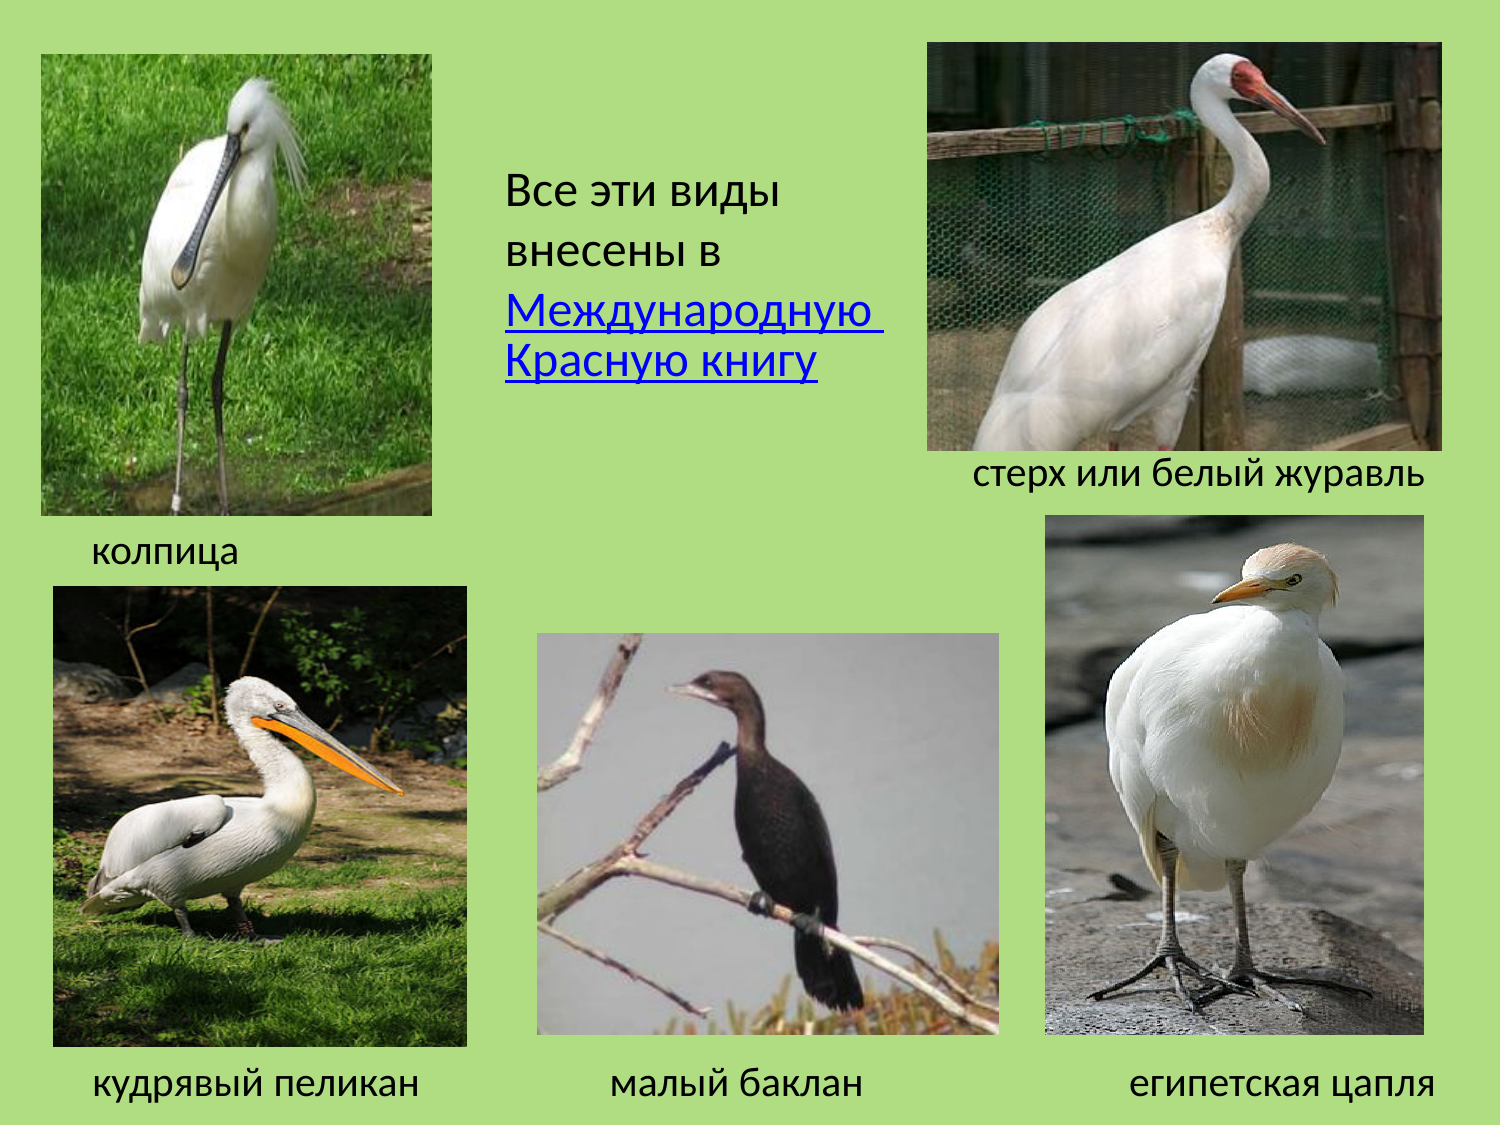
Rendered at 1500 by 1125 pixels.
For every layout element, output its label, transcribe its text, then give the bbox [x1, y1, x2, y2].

subtitle кудрявый пеликан малый баклан египетская цапля [29, 1046, 1500, 1125]
picture [41, 54, 432, 516]
text_box колпица [76, 515, 836, 580]
picture [926, 42, 1442, 452]
picture [52, 585, 467, 1048]
title стерх или белый журавль [938, 349, 1459, 591]
text_box Все эти виды внесены в Международную Красную книгу [490, 148, 916, 344]
picture [537, 633, 999, 1036]
picture [1045, 514, 1425, 1036]
